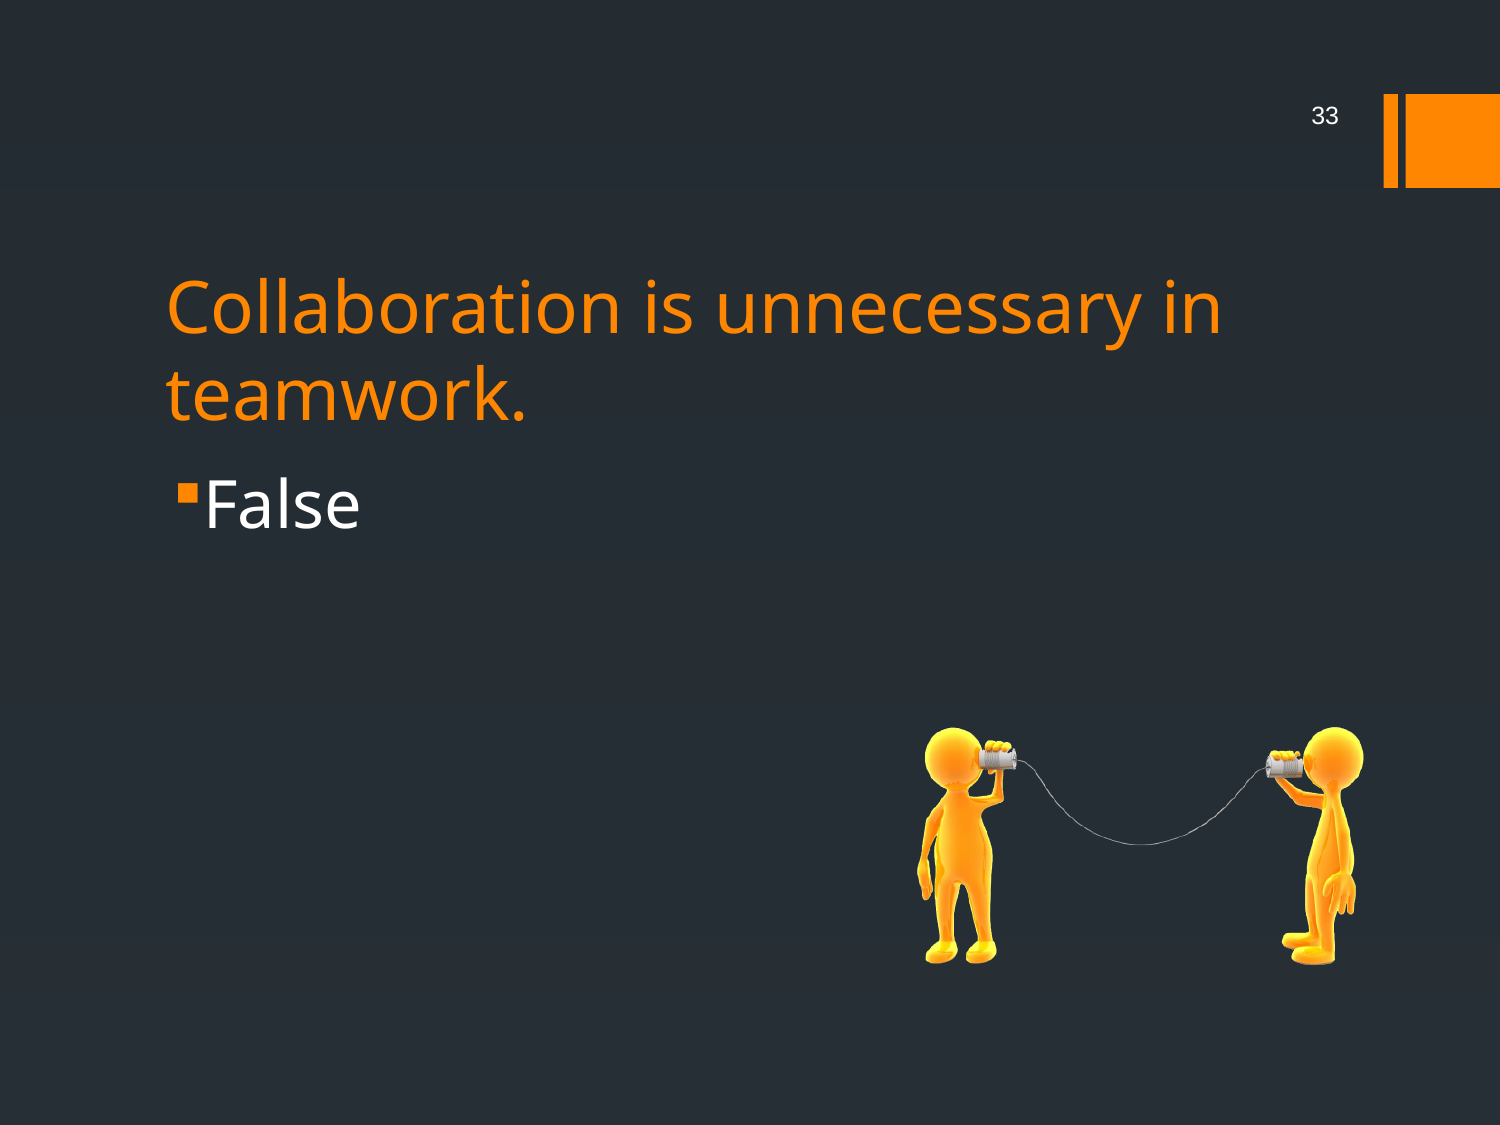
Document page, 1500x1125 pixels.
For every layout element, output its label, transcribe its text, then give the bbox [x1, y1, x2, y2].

picture [902, 711, 1379, 981]
title Collaboration is unnecessary in teamwork. [150, 253, 1350, 443]
slide_number 33 [1199, 90, 1355, 140]
list False [150, 454, 1350, 1035]
